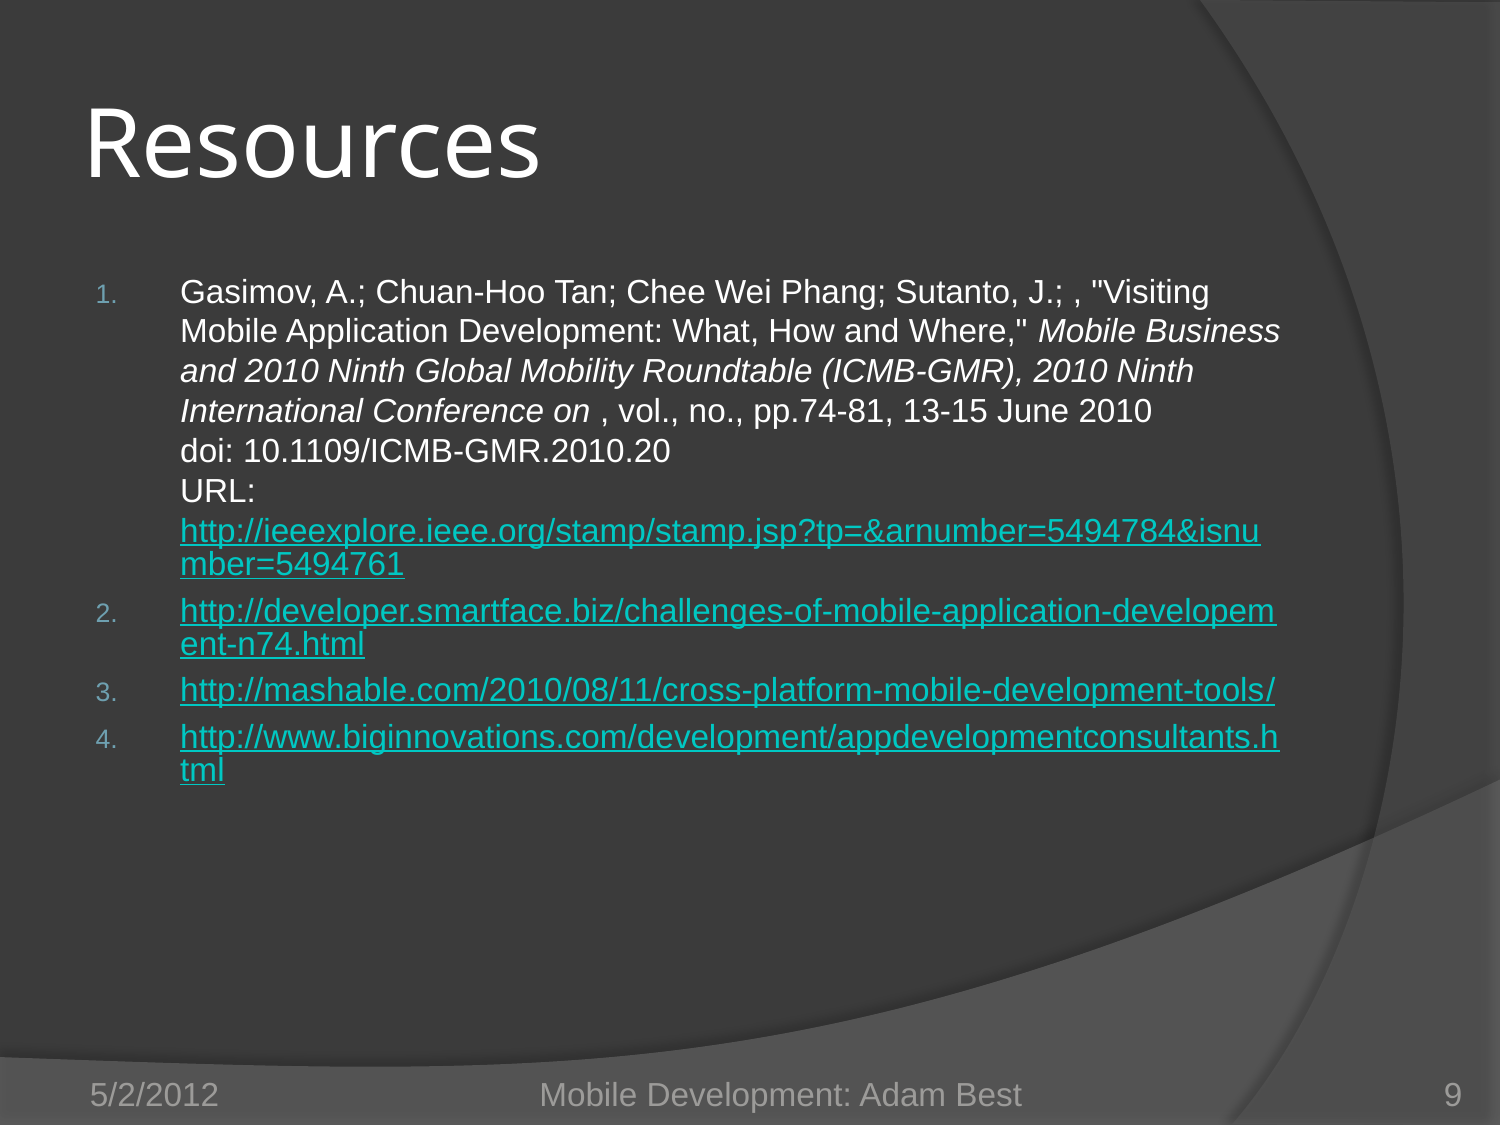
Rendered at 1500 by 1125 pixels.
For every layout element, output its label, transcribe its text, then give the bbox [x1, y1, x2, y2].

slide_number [75, 1053, 425, 1114]
title Resources [75, 45, 1300, 233]
slide_number 9 [1337, 1053, 1463, 1114]
footer Mobile Development: Adam Best [512, 1053, 1050, 1114]
list Gasimov, A.; Chuan-Hoo Tan; Chee Wei Phang; Sutanto, J.; , "Visiting Mobile Application Development: What, How and Where," Mobile Business and 2010 Ninth Global Mobility Roundtable (ICMB-GMR), 2010 Ninth International Conference on , vol., no., pp.74-81, 13-15 June 2010 doi: 10.1109/ICMB-GMR.2010.20 URL: http://ieeexplore.ieee.org/stamp/stamp.jsp?tp=&arnumber=5494784&isnumber=5494761 http://developer.smartface.biz/challenges-of-mobile-application-developement-n74.html http://mashable.com/2010/08/11/cross-platform-mobile-development-tools/ http://www.biginnovations.com/development/appdevelopmentconsultants.html [75, 262, 1300, 1005]
